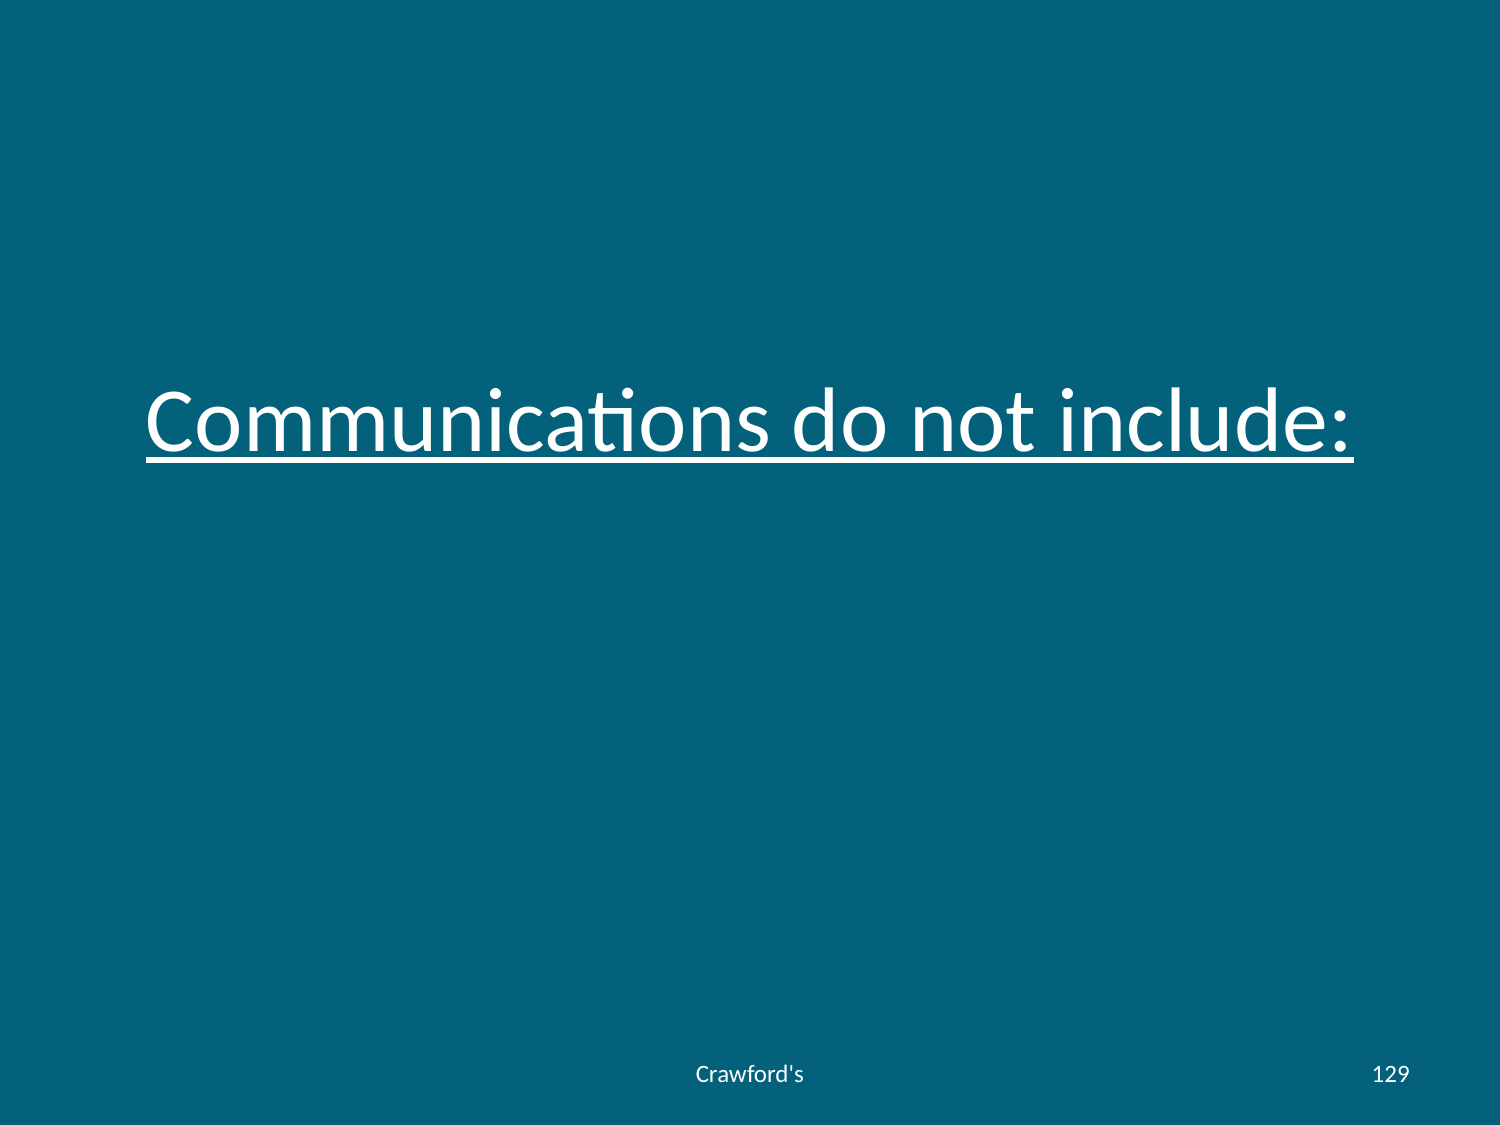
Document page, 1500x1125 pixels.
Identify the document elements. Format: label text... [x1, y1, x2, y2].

footer Crawford's [512, 1042, 988, 1103]
slide_number 129 [1074, 1042, 1425, 1103]
title Communications do not include: [112, 349, 1388, 591]
